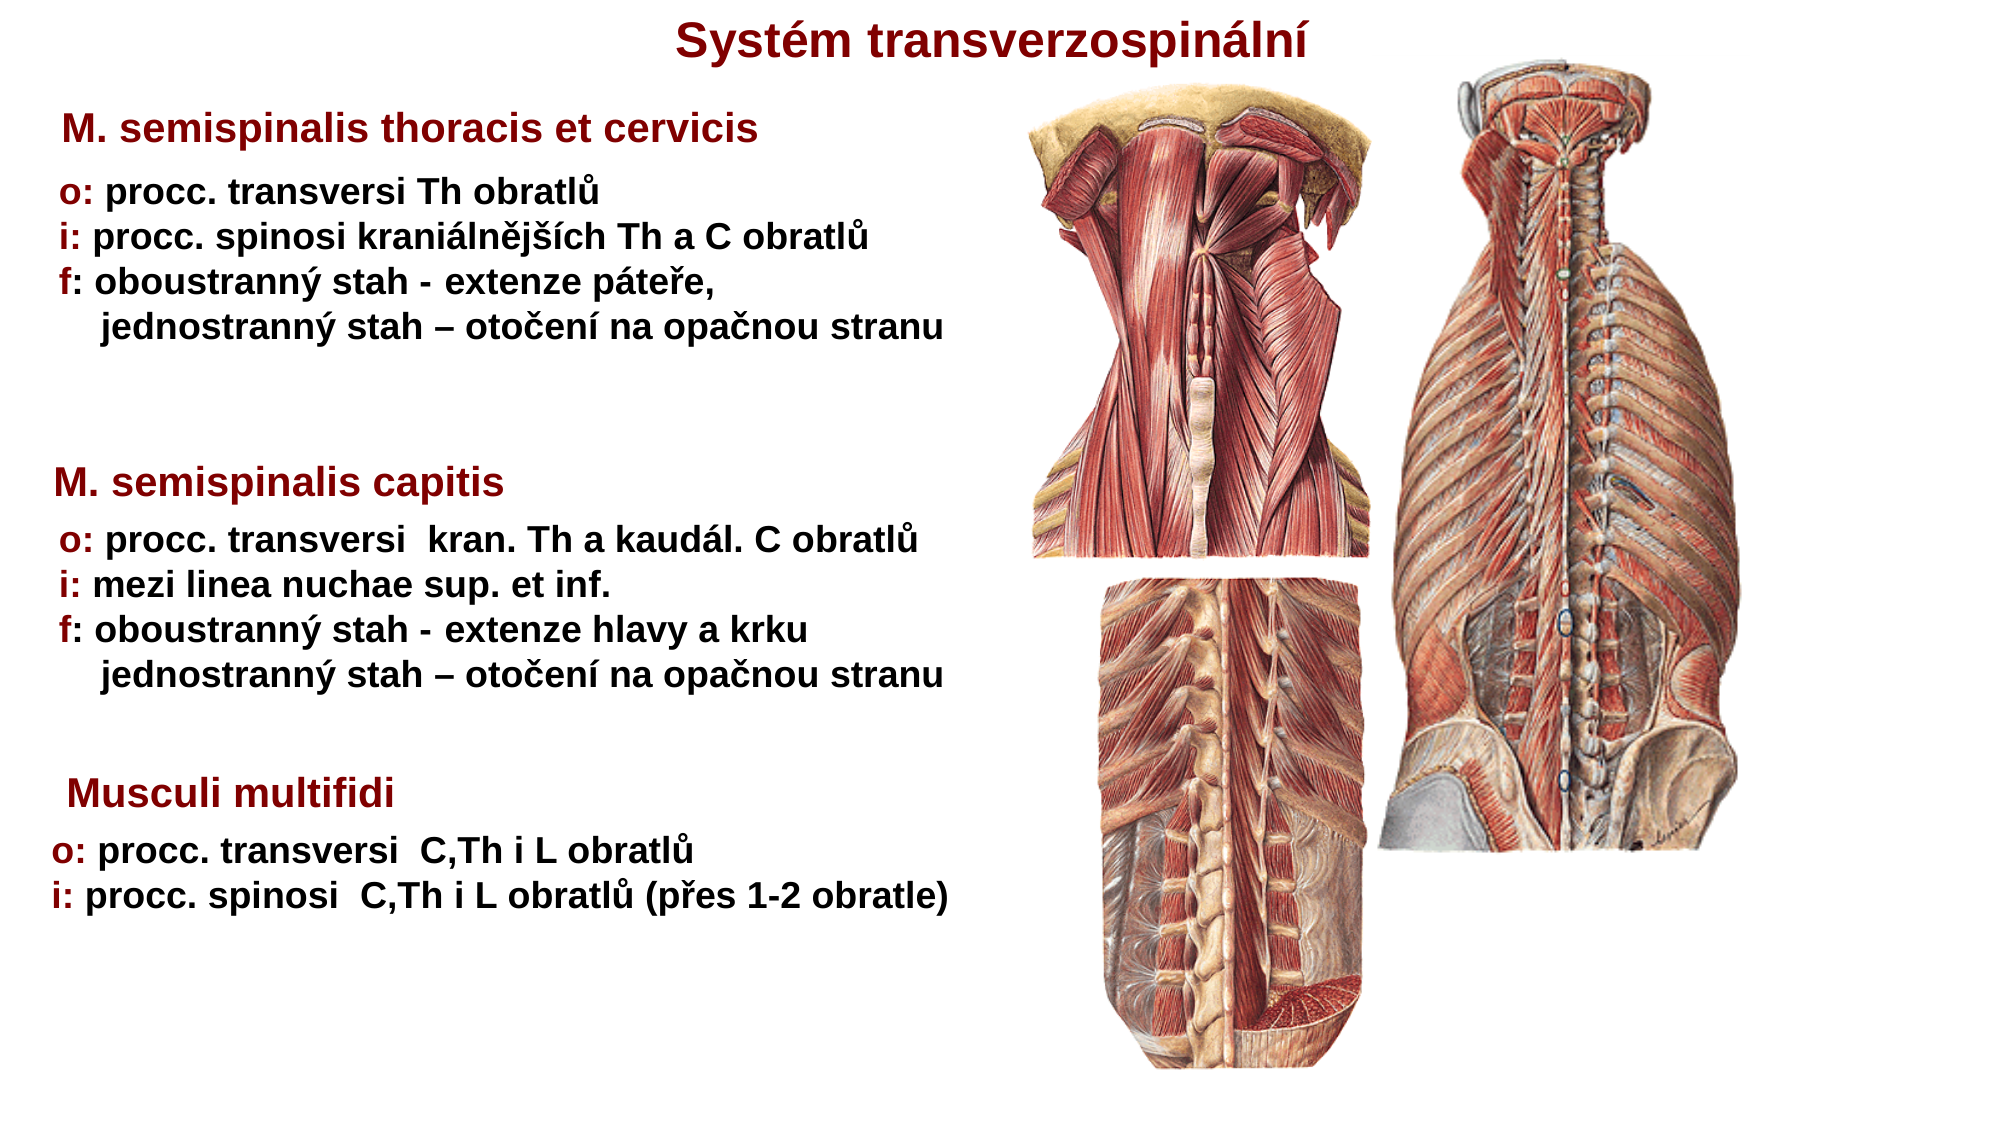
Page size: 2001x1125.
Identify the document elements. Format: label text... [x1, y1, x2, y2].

picture [1023, 54, 1750, 1072]
text_box Systém transverzospinální [661, 0, 1325, 75]
text_box o: procc. transversi C,Th i L obratlů i: procc. spinosi C,Th i L obratlů (přes 1-2 obratle) [36, 818, 1088, 924]
text_box M. semispinalis thoracis et cervicis [46, 93, 775, 159]
text_box o: procc. transversi kran. Th a kaudál. C obratlů i: mezi linea nuchae sup. et inf. f: oboustranný stah --extenze hlavy a krku jednostranný stah – otočení na opačnou stranu [44, 507, 1089, 702]
text_box o: procc. transversi Th obratlů i: procc. spinosi kraniálnějších Th a C obratlů f: oboustranný stah --extenze páteře, jednostranný stah – otočení na opačnou stranu [44, 159, 972, 355]
text_box M. semispinalis capitis [38, 447, 521, 513]
text_box Musculi multifidi [37, 750, 522, 818]
